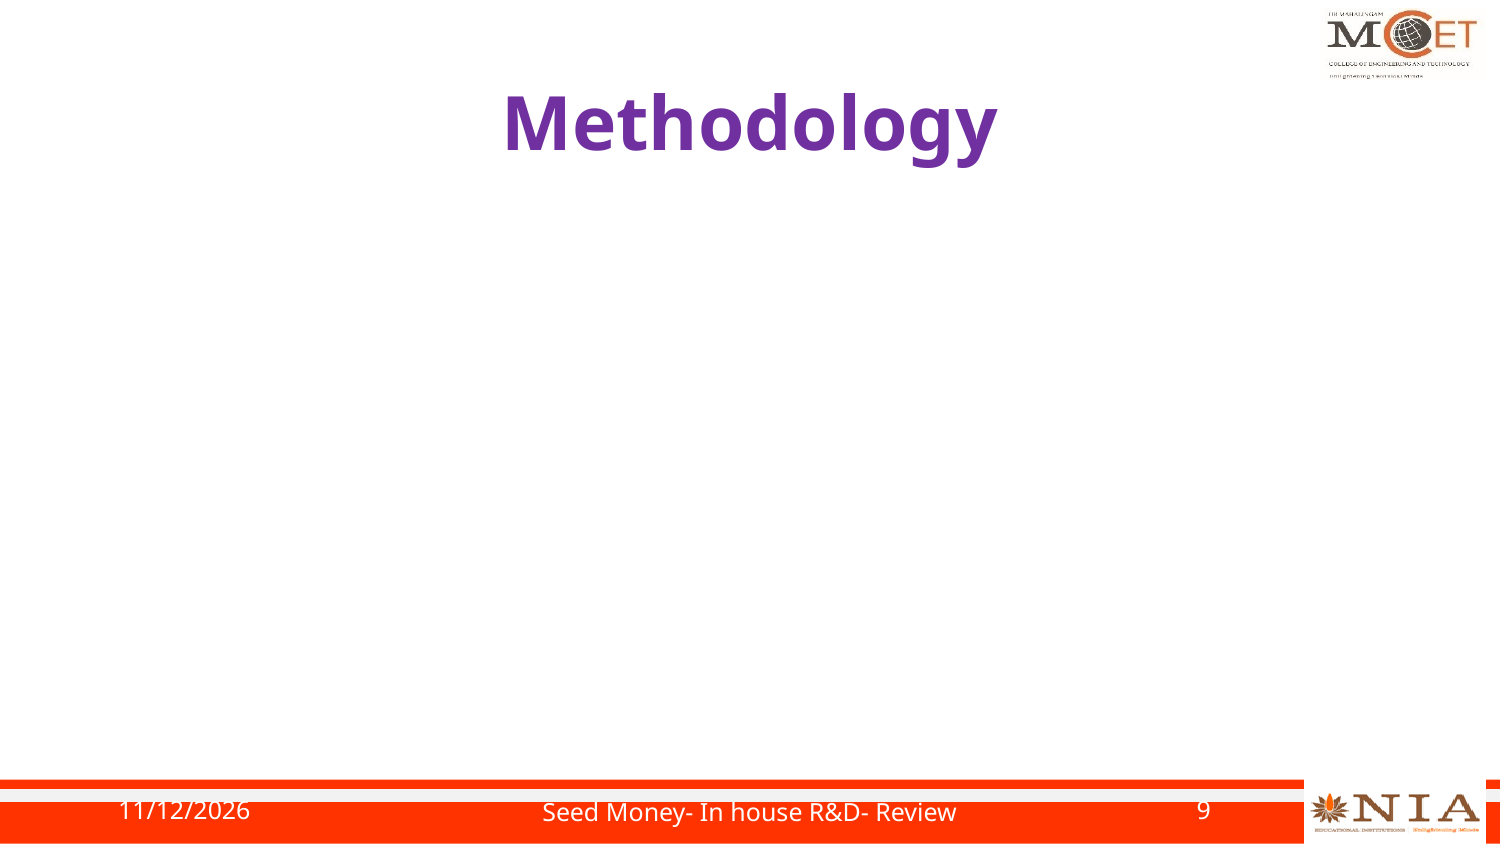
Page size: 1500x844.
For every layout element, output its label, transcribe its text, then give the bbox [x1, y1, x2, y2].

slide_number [103, 795, 441, 828]
title Methodology [103, 44, 1397, 208]
footer Seed Money- In house R&D- Review [496, 795, 1004, 828]
picture [1304, 779, 1486, 844]
slide_number 9 [1059, 795, 1226, 829]
picture [1319, 8, 1486, 80]
